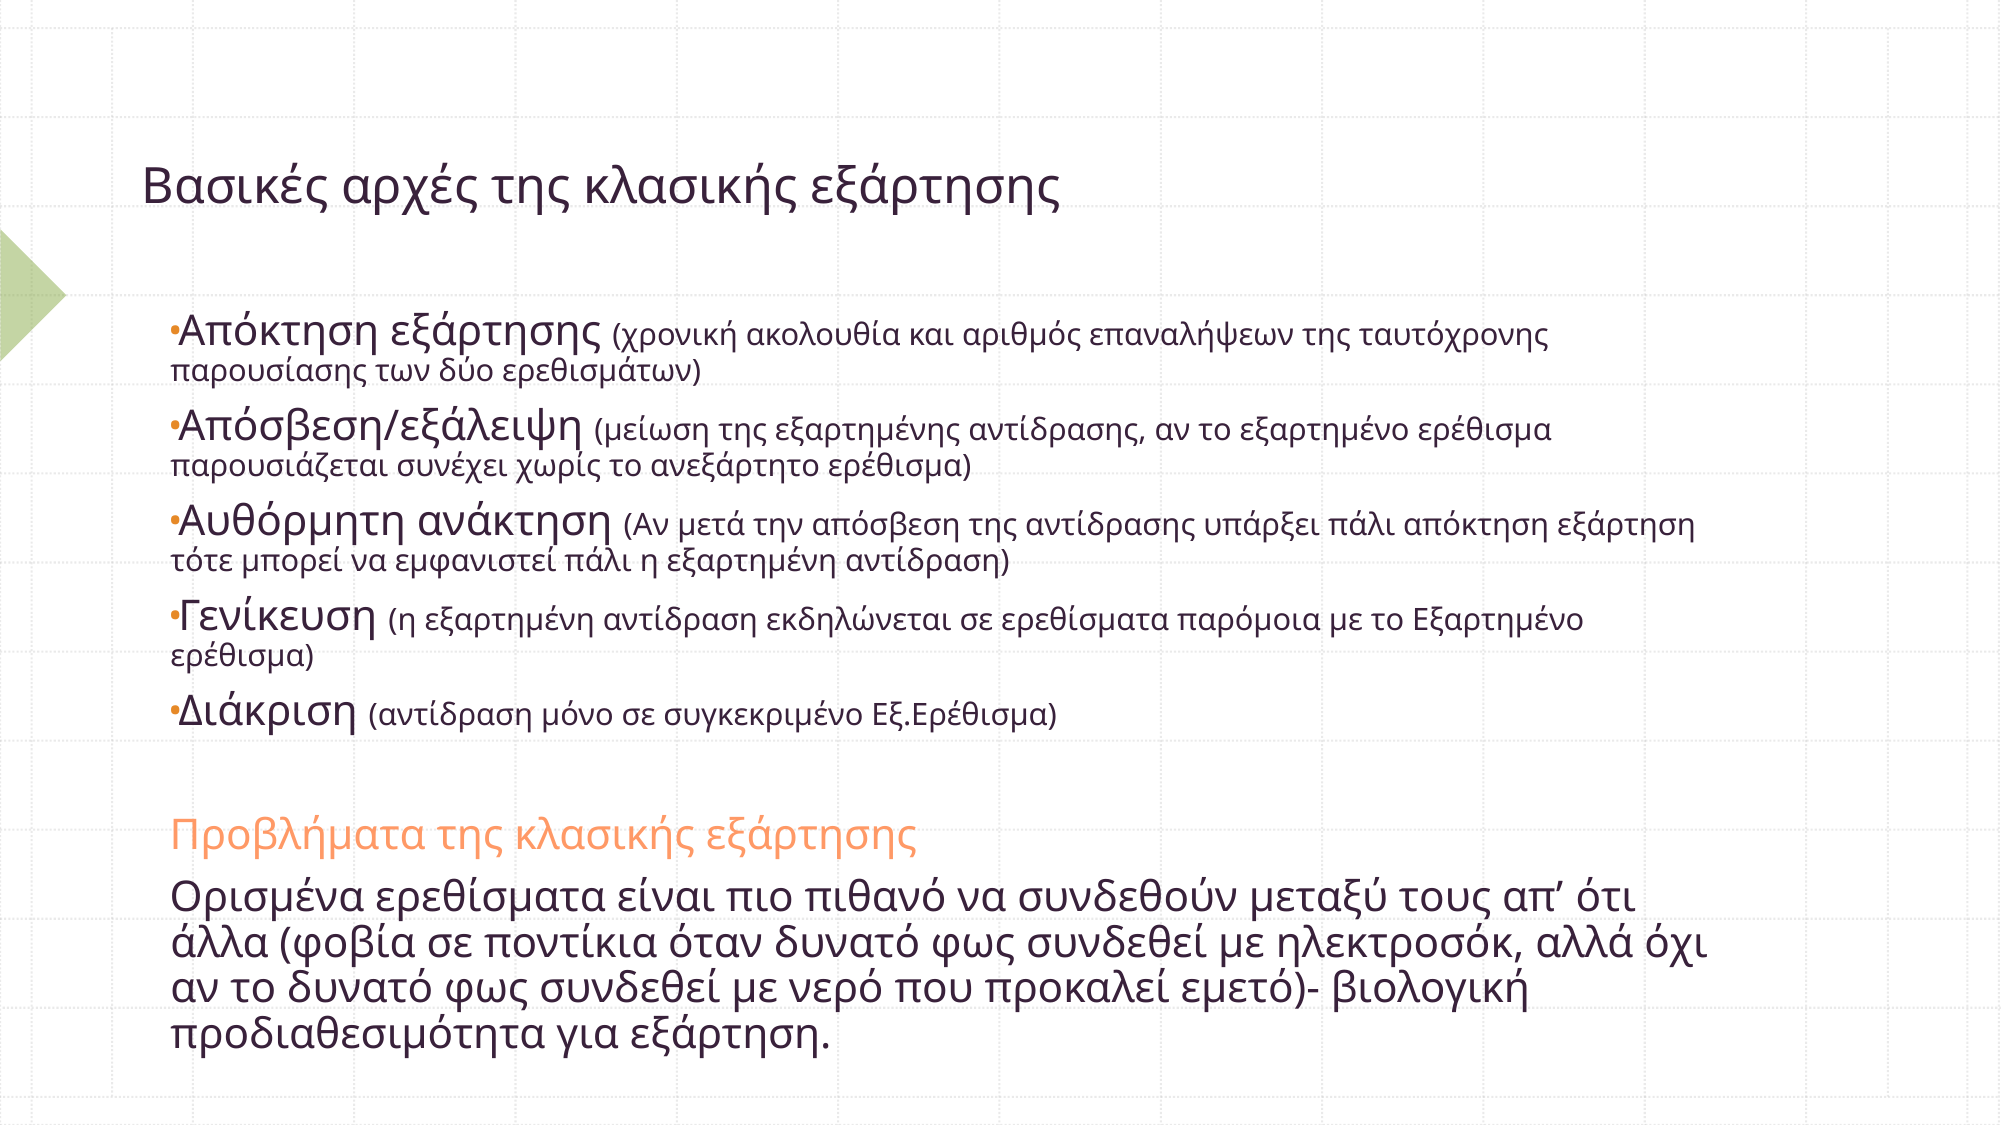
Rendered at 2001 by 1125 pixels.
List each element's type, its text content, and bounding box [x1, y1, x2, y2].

list Απόκτηση εξάρτησης (χρονική ακολουθία και αριθμός επαναλήψεων της ταυτόχρονης παρουσίασης των δύο ερεθισμάτων) Απόσβεση/εξάλειψη (μείωση της εξαρτημένης αντίδρασης, αν το εξαρτημένο ερέθισμα παρουσιάζεται συνέχει χωρίς το ανεξάρτητο ερέθισμα) Αυθόρμητη ανάκτηση (Αν μετά την απόσβεση της αντίδρασης υπάρξει πάλι απόκτηση εξάρτηση τότε μπορεί να εμφανιστεί πάλι η εξαρτημένη αντίδραση) Γενίκευση (η εξαρτημένη αντίδραση εκδηλώνεται σε ερεθίσματα παρόμοια με το Εξαρτημένο ερέθισμα) Διάκριση (αντίδραση μόνο σε συγκεκριμένο Εξ.Ερέθισμα) Προβλήματα της κλασικής εξάρτησης Ορισμένα ερεθίσματα είναι πιο πιθανό να συνδεθούν μεταξύ τους απ’ ότι άλλα (φοβία σε ποντίκια όταν δυνατό φως συνδεθεί με ηλεκτροσόκ, αλλά όχι αν το δυνατό φως συνδεθεί με νερό που προκαλεί εμετό)- βιολογική προδιαθεσιμότητα για εξάρτηση. [141, 234, 1740, 1071]
title Βασικές αρχές της κλασικής εξάρτησης [126, 46, 1477, 222]
